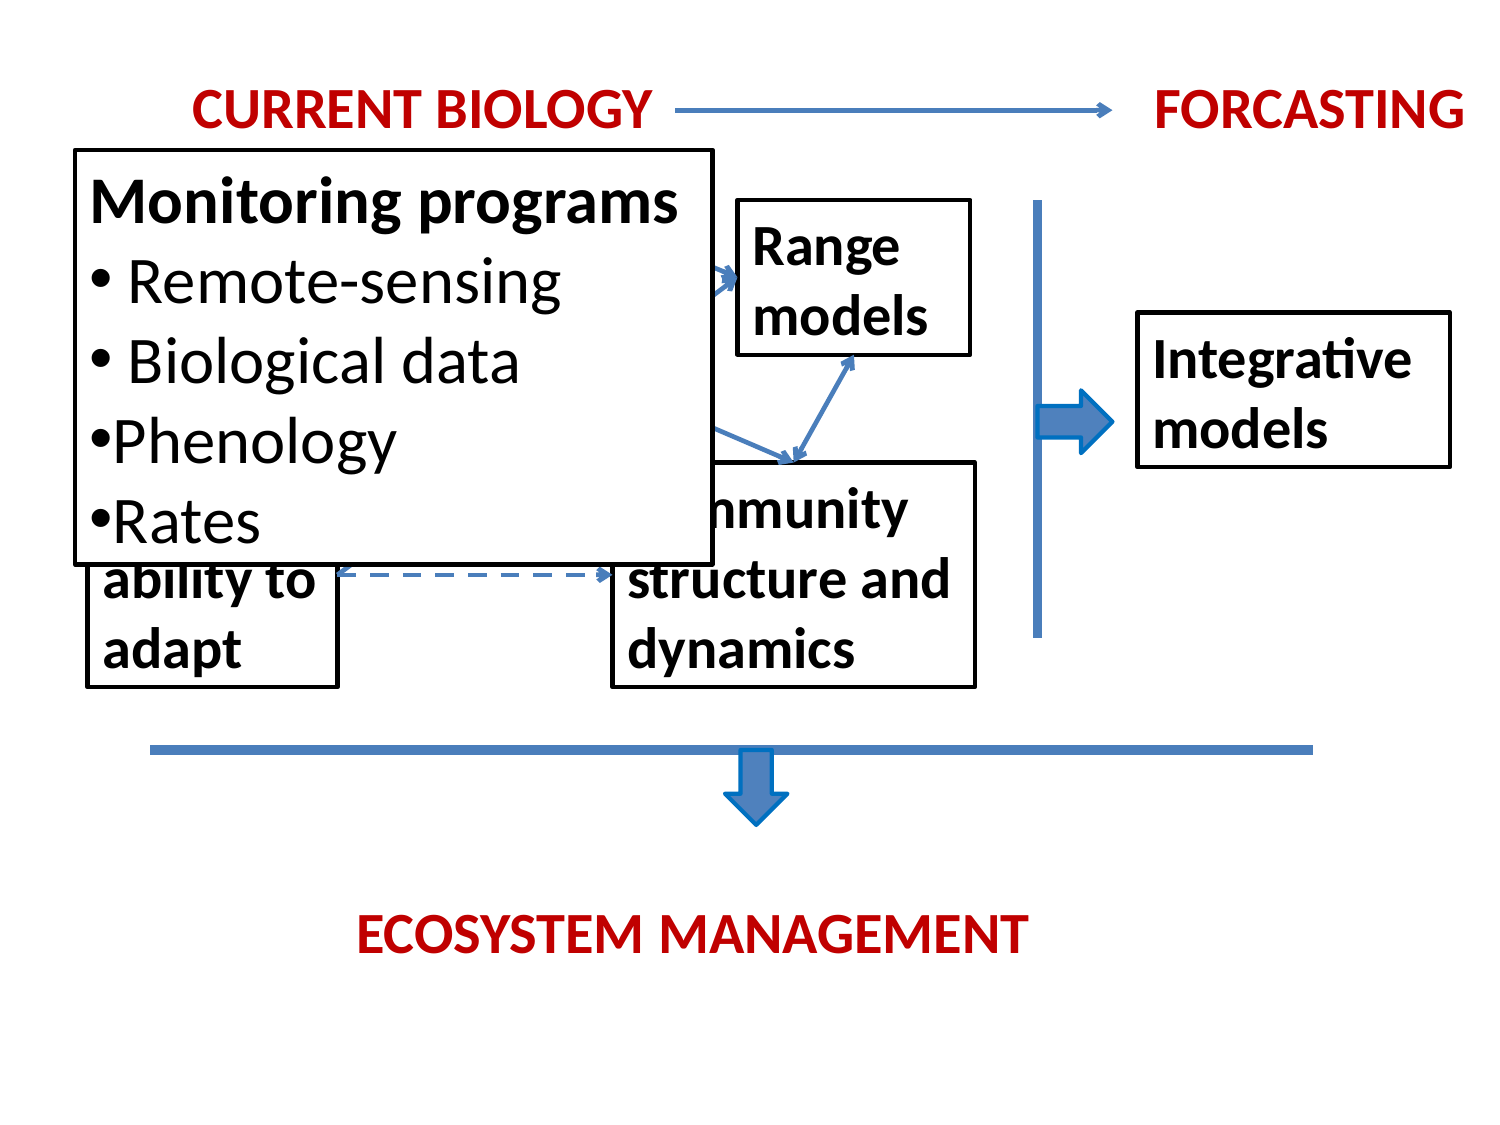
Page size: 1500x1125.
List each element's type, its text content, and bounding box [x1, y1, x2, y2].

text_box Species’ ability to adapt [85, 567, 340, 689]
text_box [625, 230, 738, 278]
text_box Integrative models [1135, 310, 1452, 469]
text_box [793, 356, 855, 463]
text_box FORCASTING [1139, 62, 1481, 148]
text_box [212, 273, 347, 463]
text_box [149, 749, 1313, 826]
text_box Community structure and dynamics [610, 460, 977, 689]
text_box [337, 278, 738, 577]
text_box Monitoring programs Remote-sensing Biological data Phenology Rates [73, 148, 715, 567]
text_box CURRENT BIOLOGY [177, 62, 668, 148]
text_box ECOSYSTEM MANAGEMENT [341, 887, 1045, 973]
text_box [1041, 388, 1115, 456]
text_box Range models [735, 198, 972, 357]
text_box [741, 273, 794, 463]
